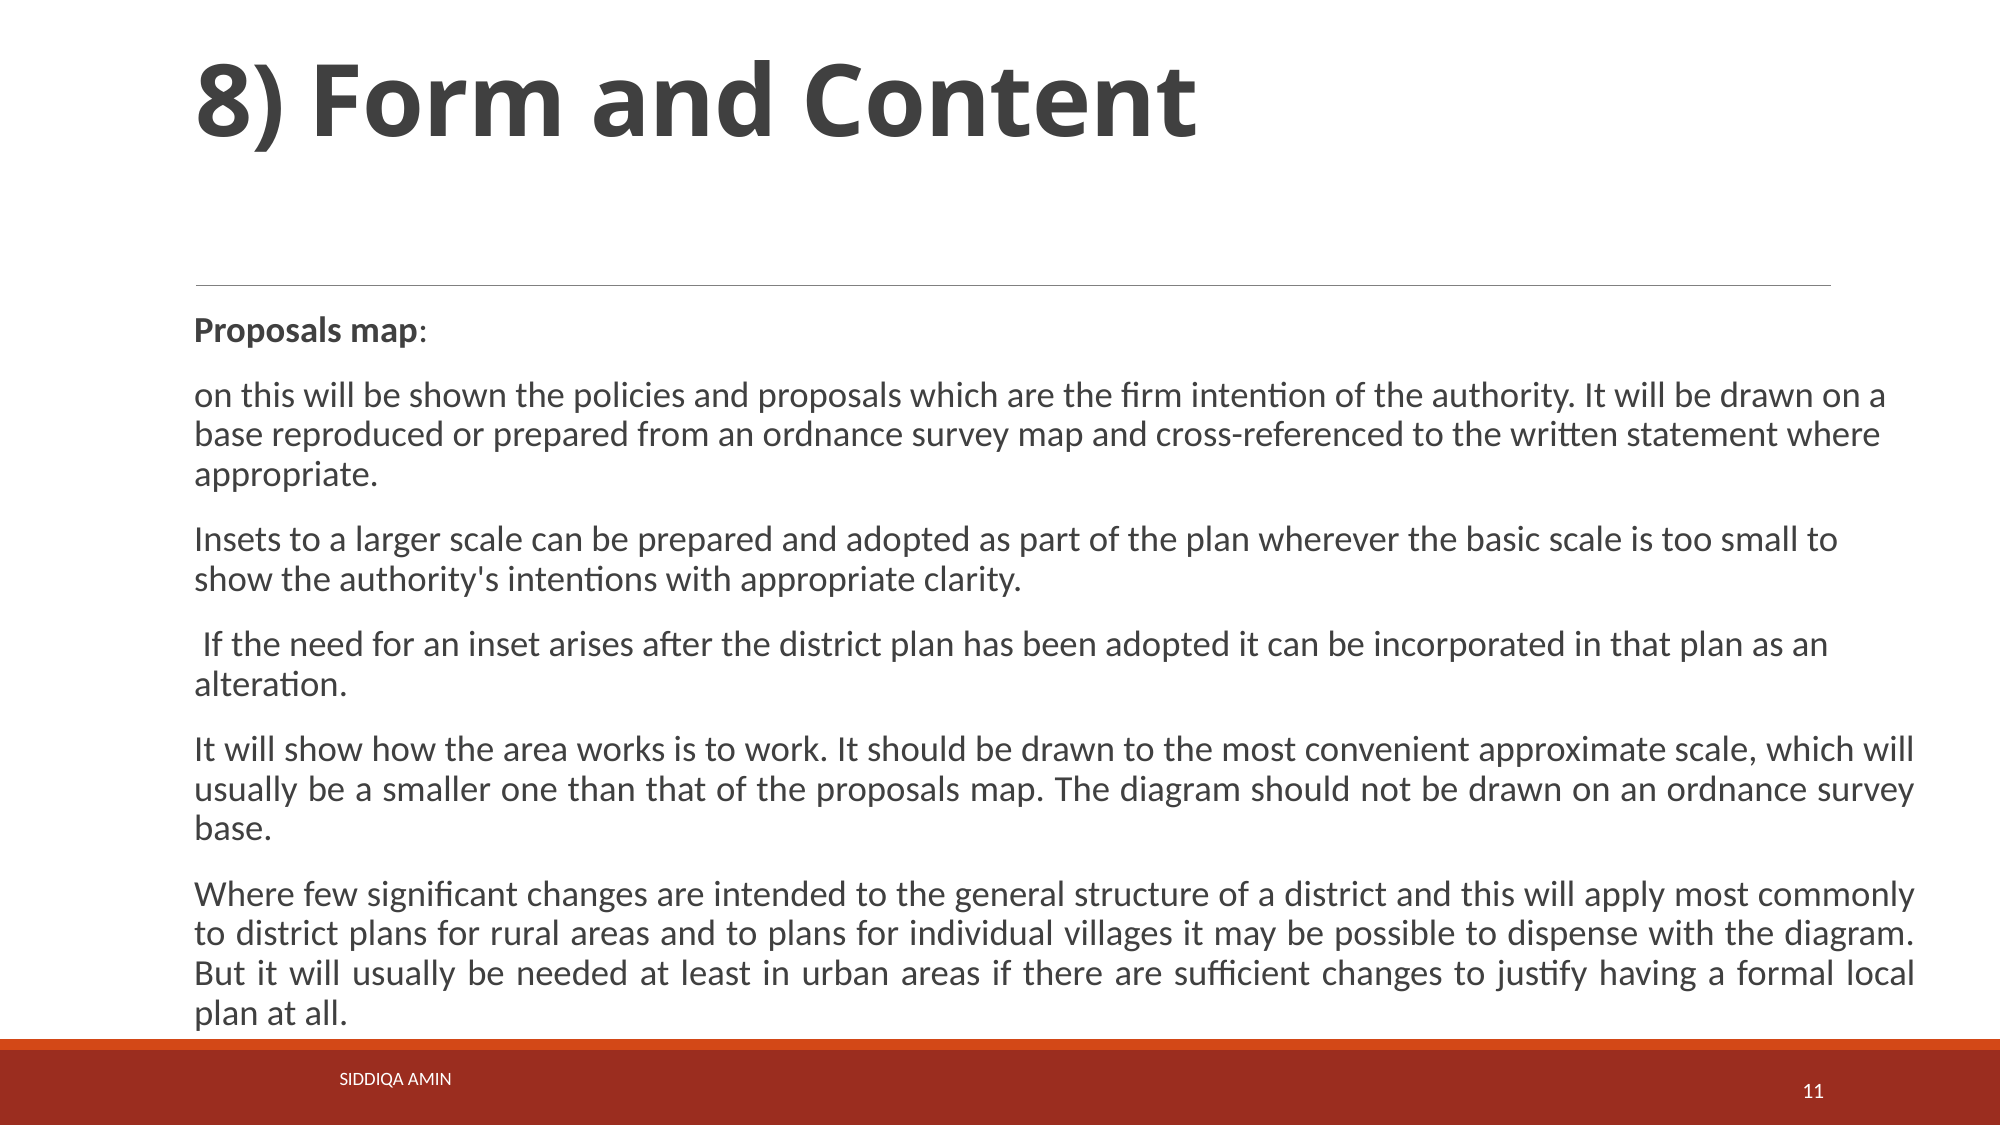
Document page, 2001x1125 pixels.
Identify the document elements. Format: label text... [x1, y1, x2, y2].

title 8) Form and Content [179, 47, 1830, 285]
slide_number 11 [1624, 1059, 1840, 1120]
list Proposals map: on this will be shown the policies and proposals which are the firm intention of the authority. It will be drawn on a base reproduced or prepared from an ordnance survey map and cross-referenced to the written statement where appropriate. Insets to a larger scale can be prepared and adopted as part of the plan wherever the basic scale is too small to show the authority's intentions with appropriate clarity. If the need for an inset arises after the district plan has been adopted it can be incorporated in that plan as an alteration. It will show how the area works is to work. It should be drawn to the most convenient approximate scale, which will usually be a smaller one than that of the proposals map. The diagram should not be drawn on an ordnance survey base. Where few significant changes are intended to the general structure of a district and this will apply most commonly to district plans for rural areas and to plans for individual villages it may be possible to dispense with the diagram. But it will usually be needed at least in urban areas if there are sufficient changes to justify having a formal local plan at all. [179, 302, 1918, 1048]
footer Siddiqa Amin [0, 1047, 792, 1108]
